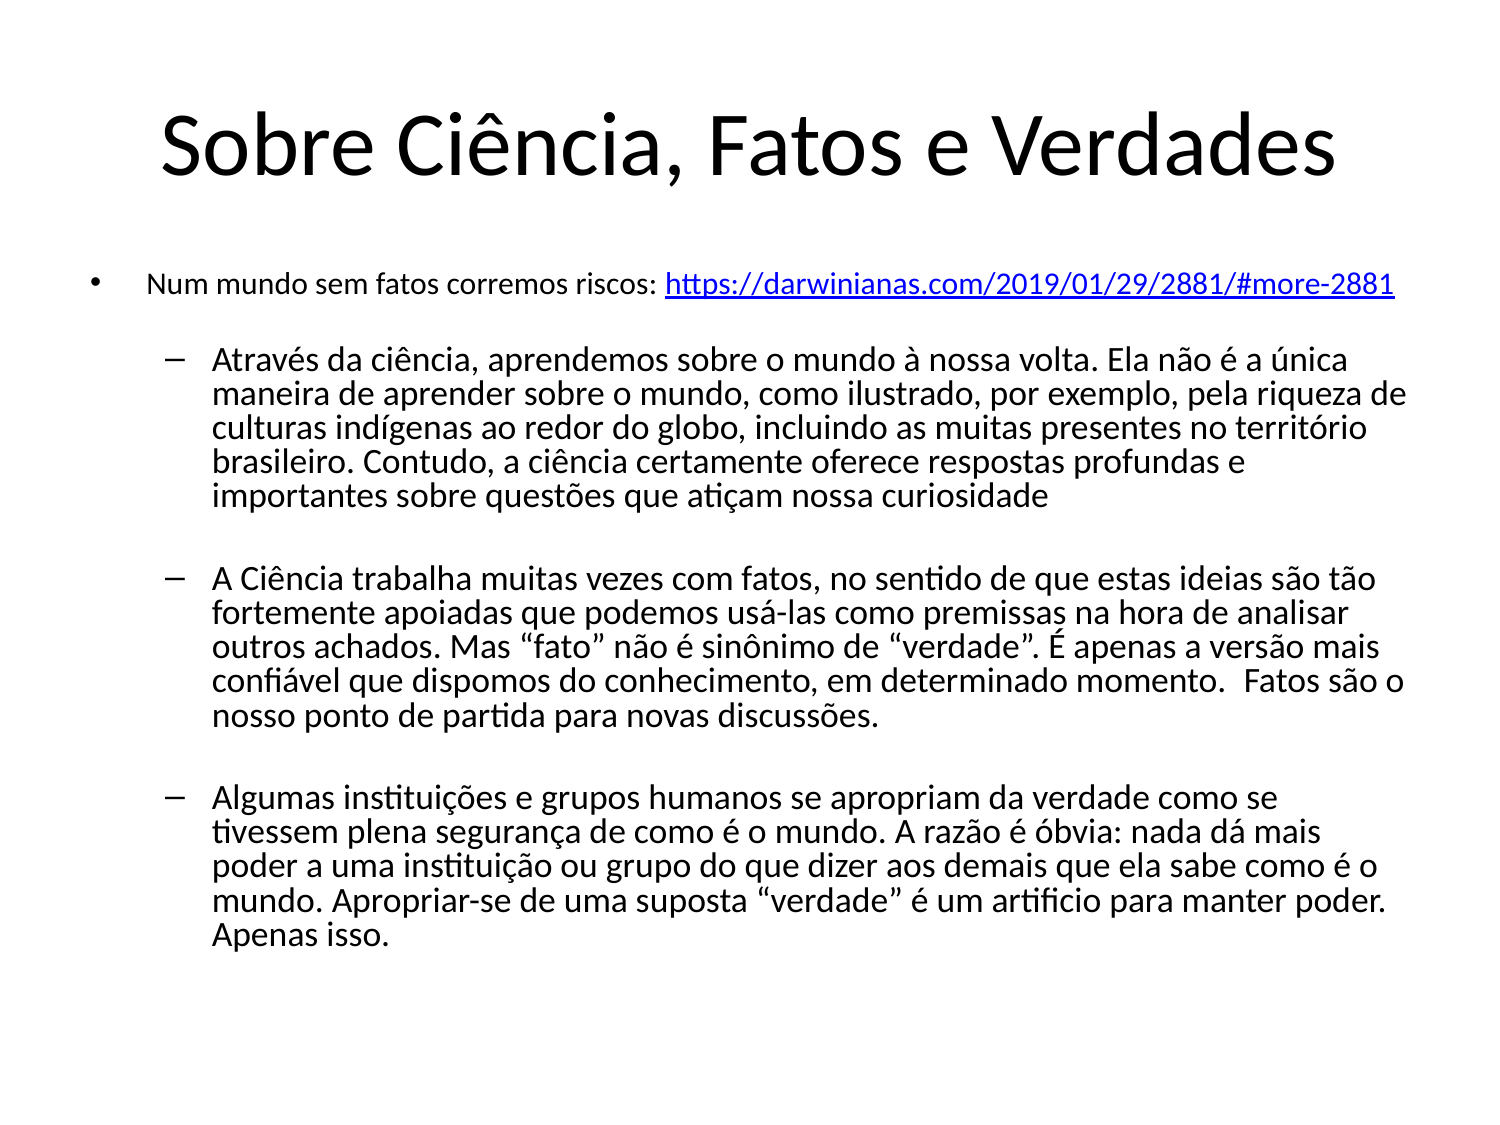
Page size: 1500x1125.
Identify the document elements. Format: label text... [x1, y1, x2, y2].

title Sobre Ciência, Fatos e Verdades [75, 45, 1425, 233]
list Num mundo sem fatos corremos riscos: https://darwinianas.com/2019/01/29/2881/#more-2881 Através da ciência, aprendemos sobre o mundo à nossa volta. Ela não é a única maneira de aprender sobre o mundo, como ilustrado, por exemplo, pela riqueza de culturas indígenas ao redor do globo, incluindo as muitas presentes no território brasileiro. Contudo, a ciência certamente oferece respostas profundas e importantes sobre questões que atiçam nossa curiosidade A Ciência trabalha muitas vezes com fatos, no sentido de que estas ideias são tão fortemente apoiadas que podemos usá-las como premissas na hora de analisar outros achados. Mas “fato” não é sinônimo de “verdade”. É apenas a versão mais confiável que dispomos do conhecimento, em determinado momento. Fatos são o nosso ponto de partida para novas discussões. Algumas instituições e grupos humanos se apropriam da verdade como se tivessem plena segurança de como é o mundo. A razão é óbvia: nada dá mais poder a uma instituição ou grupo do que dizer aos demais que ela sabe como é o mundo. Apropriar-se de uma suposta “verdade” é um artificio para manter poder. Apenas isso. [75, 262, 1425, 1053]
